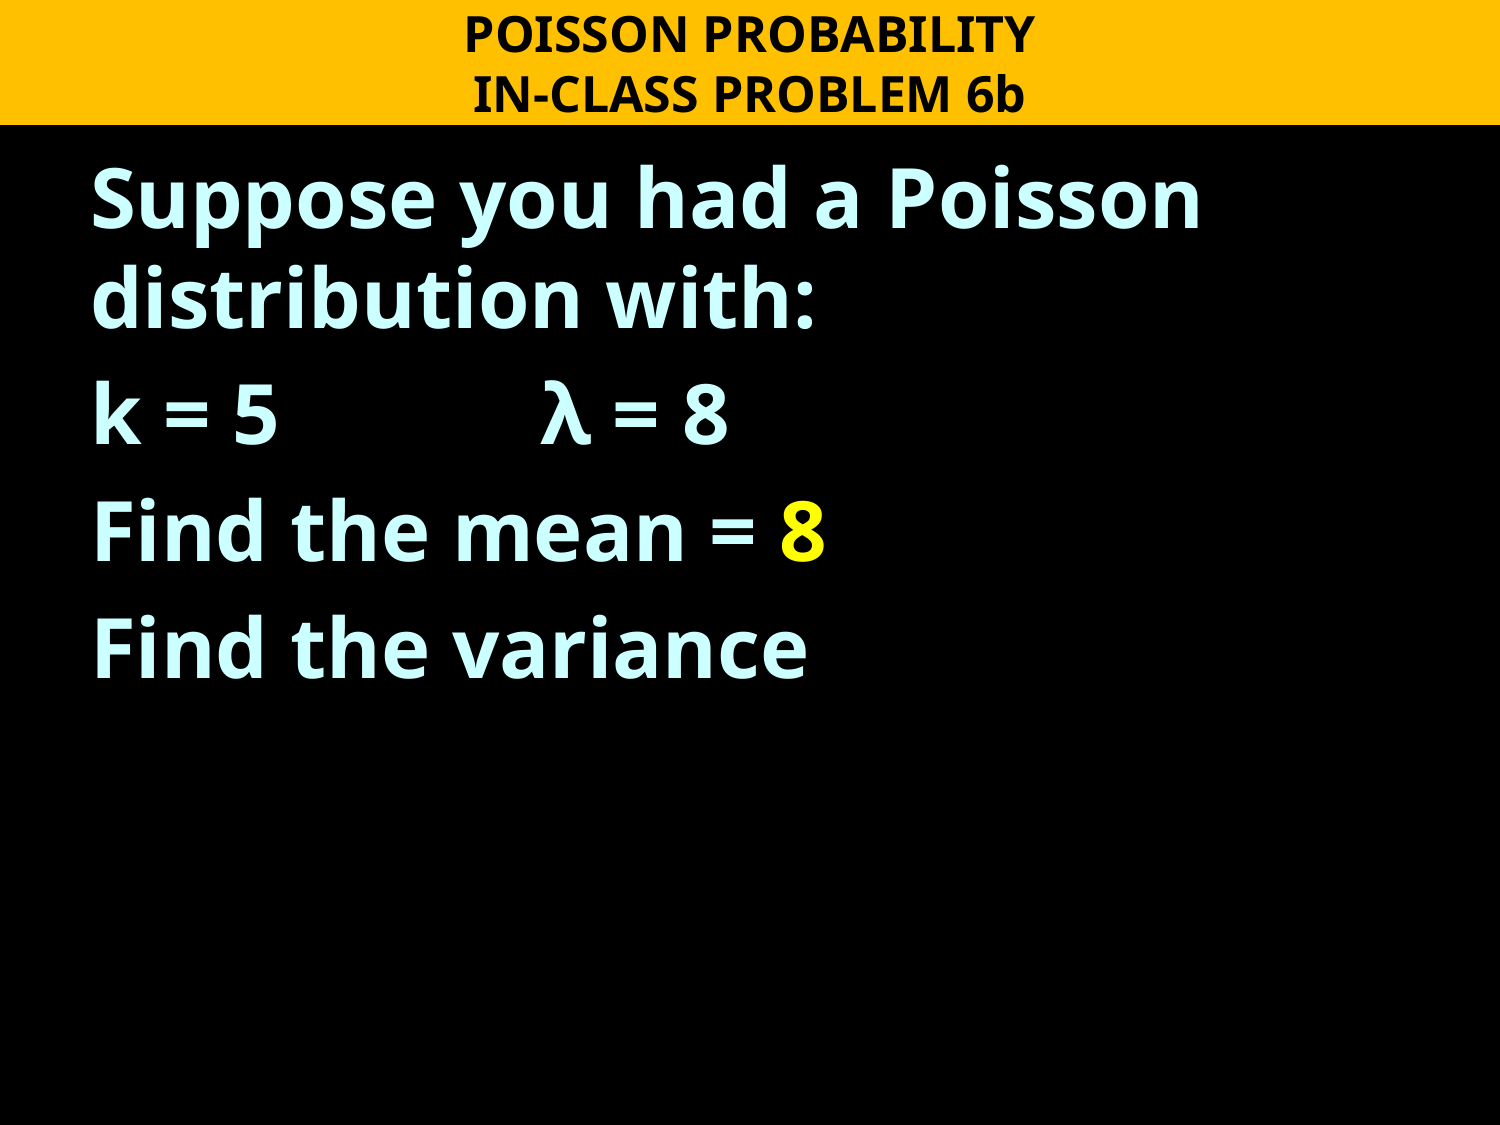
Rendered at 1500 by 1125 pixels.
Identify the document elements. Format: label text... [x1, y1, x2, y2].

text_box POISSON PROBABILITY IN-CLASS PROBLEM 6b [0, 0, 1500, 125]
list Suppose you had a Poisson distribution with: k = 5 λ = 8 Find the mean = 8 Find the variance [75, 137, 1425, 1063]
